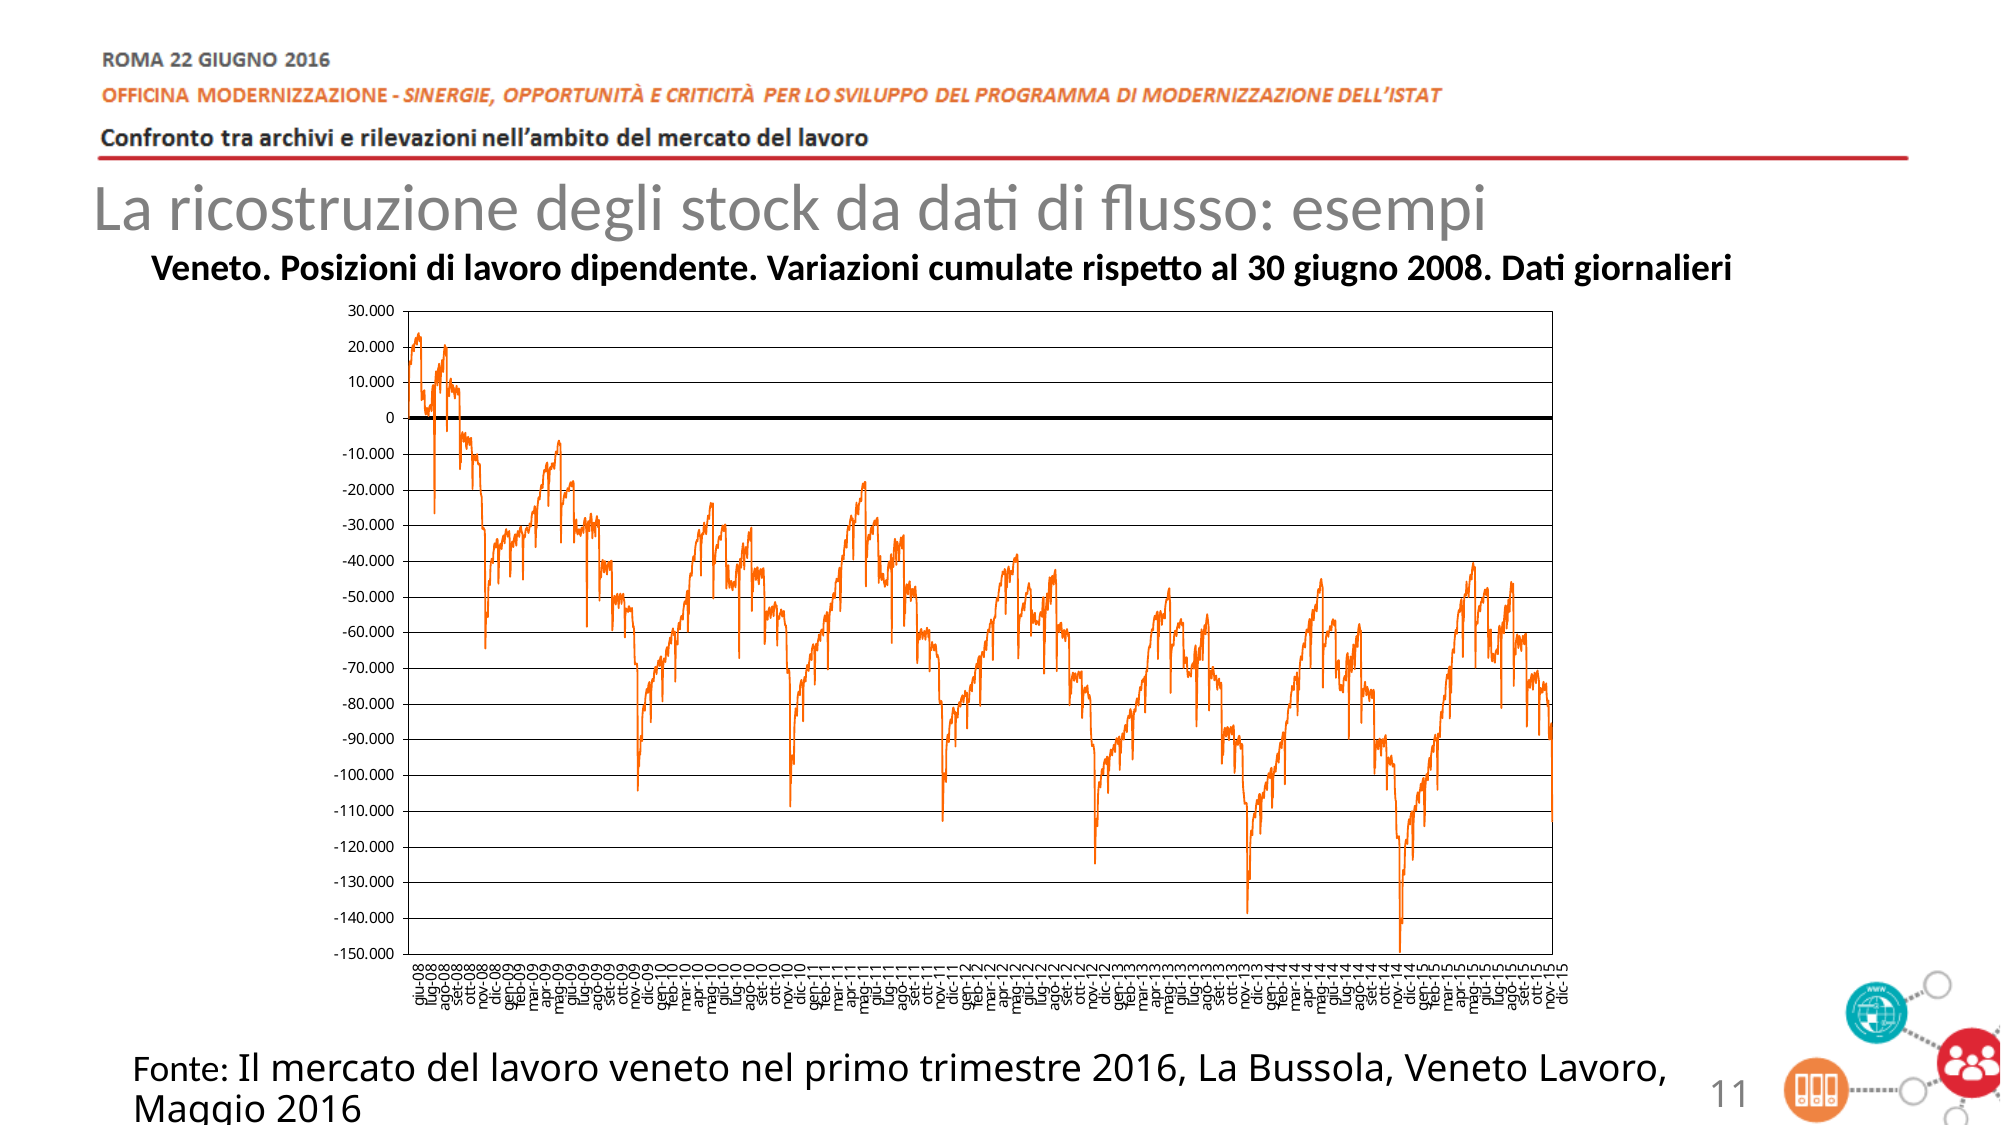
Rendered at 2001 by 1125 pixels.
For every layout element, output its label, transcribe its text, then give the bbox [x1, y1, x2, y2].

text_box La ricostruzione degli stock da dati di flusso: esempi [93, 172, 1851, 245]
picture [0, 0, 2001, 1125]
text_box Fonte: Il mercato del lavoro veneto nel primo trimestre 2016, La Bussola, Veneto Lavoro, Maggio 2016 [132, 1049, 1710, 1103]
text_box Veneto. Posizioni di lavoro dipendente. Variazioni cumulate rispetto al 30 giugno 2008. Dati giornalieri [151, 248, 1889, 302]
slide_number 11 [1316, 1062, 1767, 1123]
